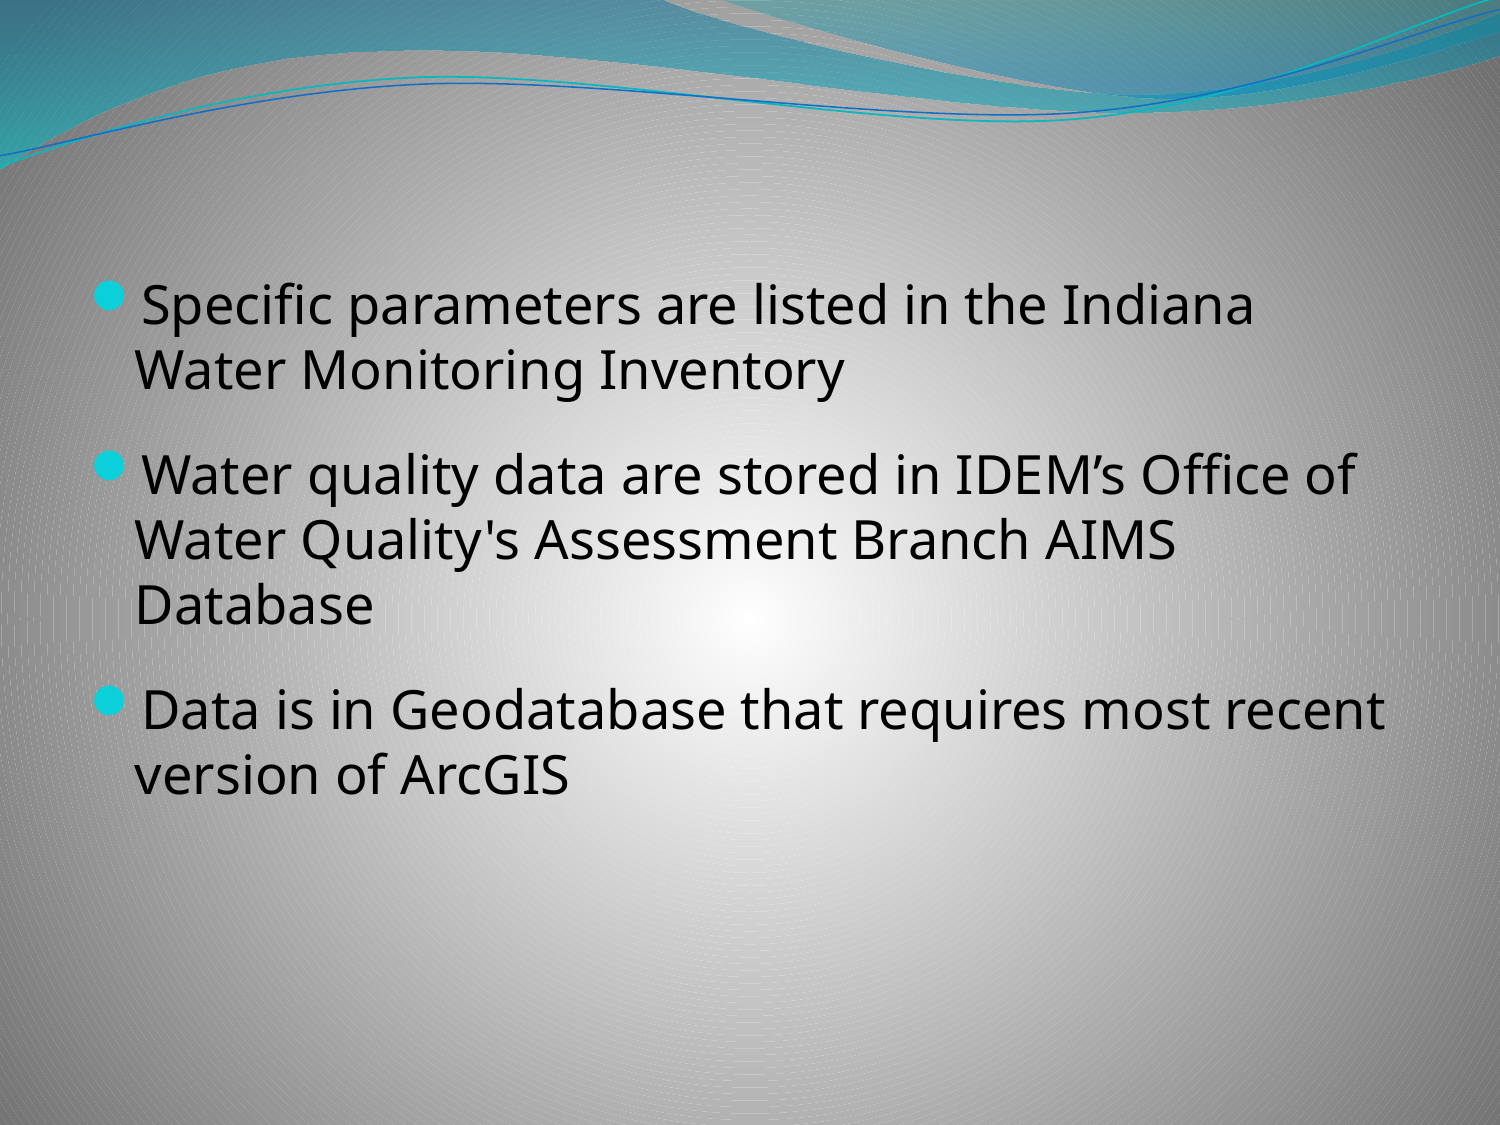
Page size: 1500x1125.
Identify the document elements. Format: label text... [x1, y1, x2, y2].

list Specific parameters are listed in the Indiana Water Monitoring Inventory Water quality data are stored in IDEM’s Office of Water Quality's Assessment Branch AIMS Database Data is in Geodatabase that requires most recent version of ArcGIS [75, 262, 1425, 1075]
